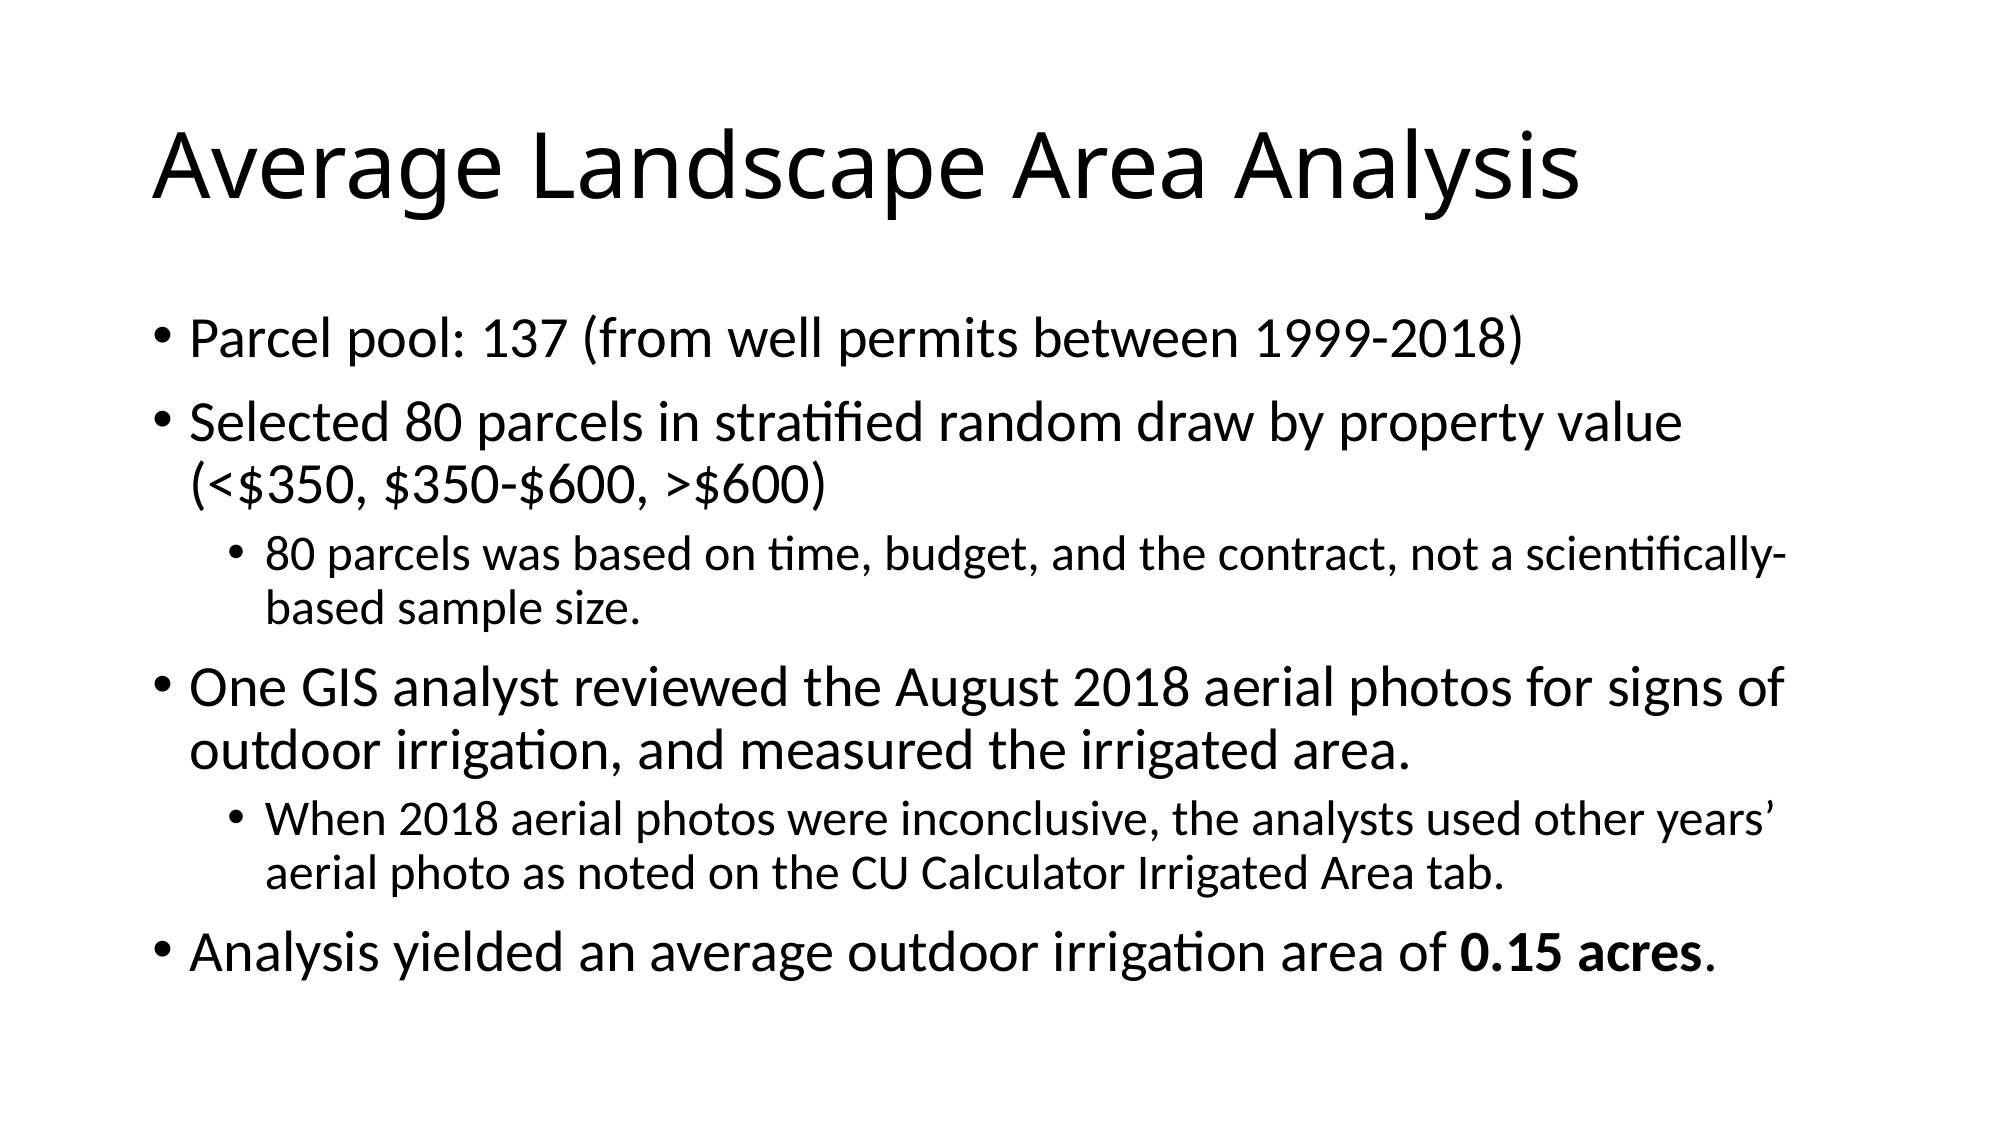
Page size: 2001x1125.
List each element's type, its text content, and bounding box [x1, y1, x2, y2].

list Parcel pool: 137 (from well permits between 1999-2018) Selected 80 parcels in stratified random draw by property value (<$350, $350-$600, >$600) 80 parcels was based on time, budget, and the contract, not a scientifically-based sample size. One GIS analyst reviewed the August 2018 aerial photos for signs of outdoor irrigation, and measured the irrigated area. When 2018 aerial photos were inconclusive, the analysts used other years’ aerial photo as noted on the CU Calculator Irrigated Area tab. Analysis yielded an average outdoor irrigation area of 0.15 acres. [137, 299, 1863, 1014]
title Average Landscape Area Analysis [137, 59, 1863, 278]
